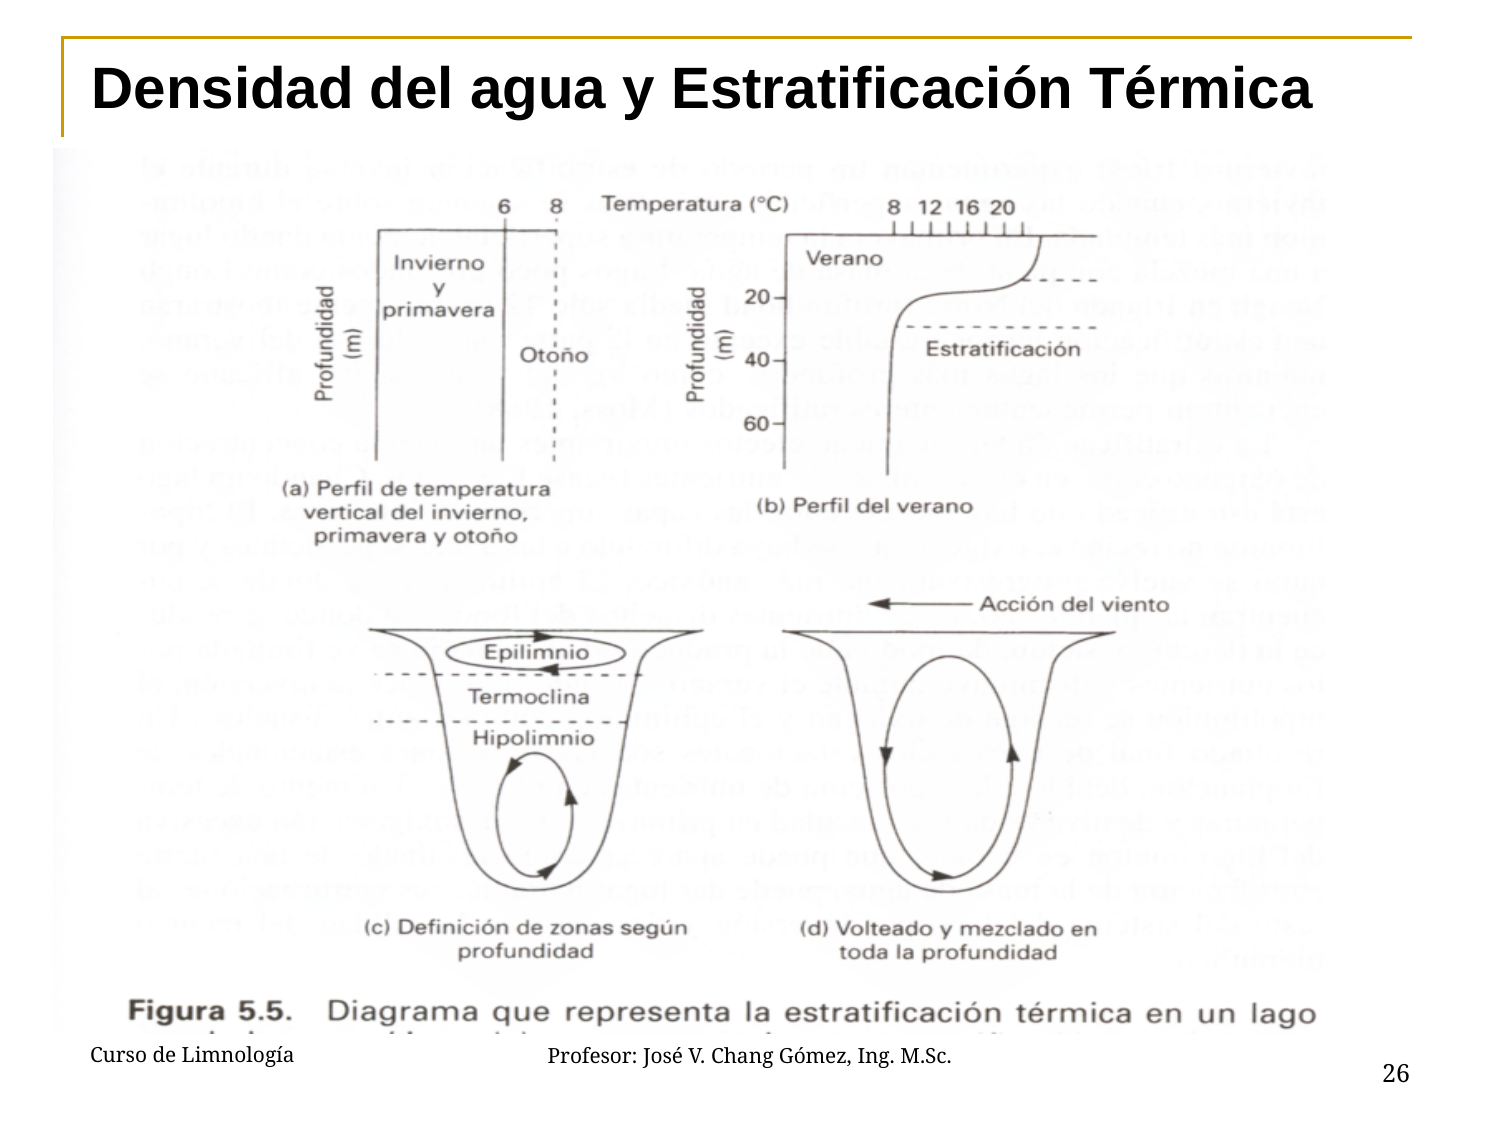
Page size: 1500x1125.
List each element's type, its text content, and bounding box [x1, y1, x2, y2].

slide_number 26 [1074, 1043, 1426, 1100]
title Densidad del agua y Estratificación Térmica [76, 42, 1448, 147]
slide_number Curso de Limnología [74, 1043, 426, 1100]
footer Profesor: José V. Chang Gómez, Ing. M.Sc. [512, 1043, 988, 1101]
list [52, 148, 1471, 1036]
